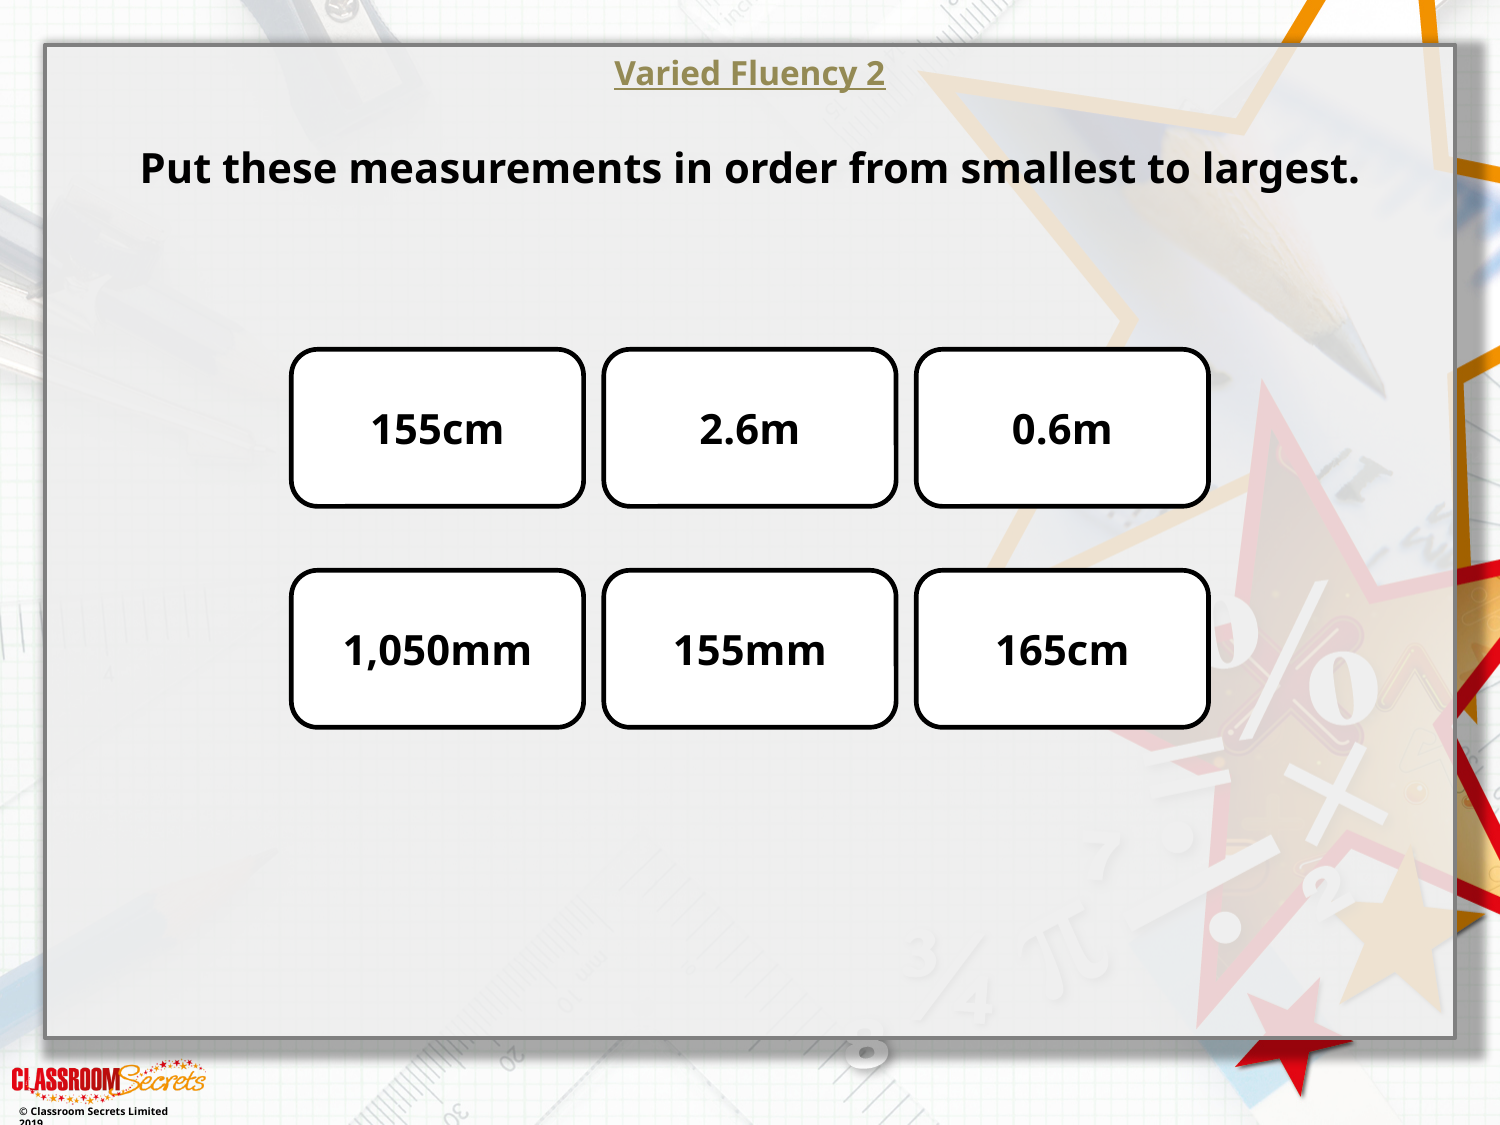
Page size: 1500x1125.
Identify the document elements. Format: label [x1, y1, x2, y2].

text_box [291, 348, 1209, 728]
picture [0, 0, 1500, 1125]
